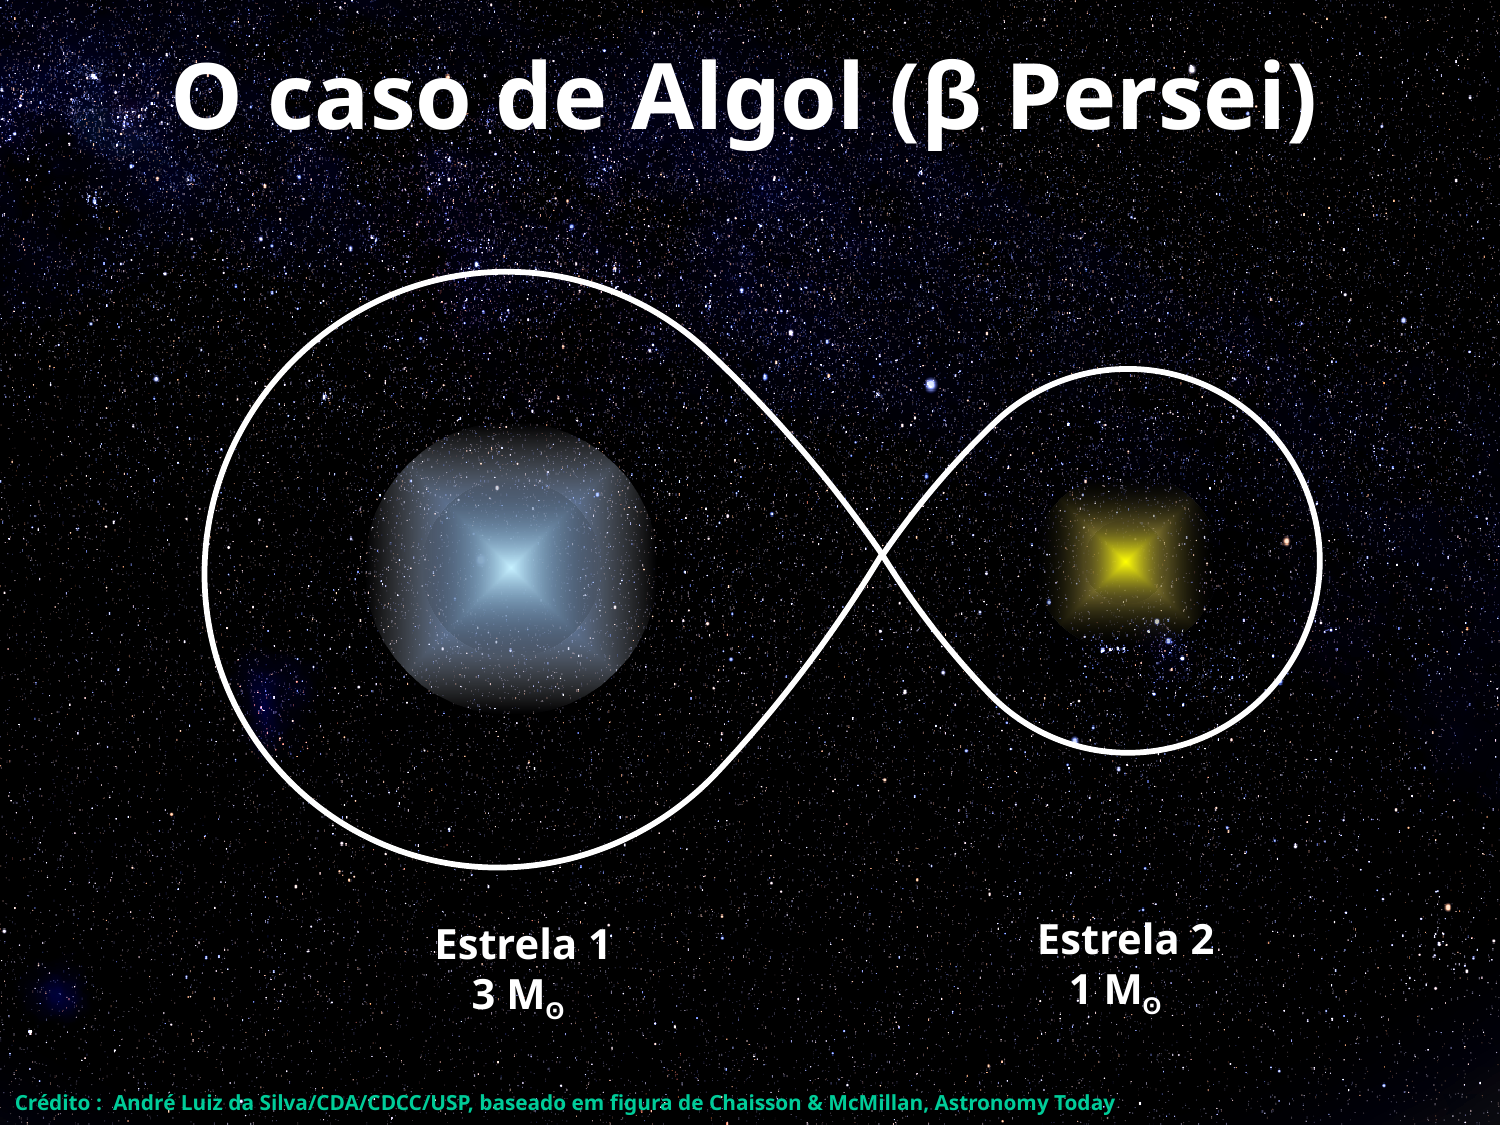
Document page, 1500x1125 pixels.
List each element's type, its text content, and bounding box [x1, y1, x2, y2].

text_box Estrela 1 3 Mʘ [301, 910, 746, 1032]
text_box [206, 269, 1320, 870]
picture [0, 0, 1500, 1082]
text_box Crédito : André Luiz da Silva/CDA/CDCC/USP, baseado em figura de Chaisson & McMillan, Astronomy Today [0, 1082, 1500, 1122]
text_box Estrela 2 1 Mʘ [903, 905, 1348, 1027]
text_box O caso de Algol (β Persei) [29, 30, 1459, 161]
